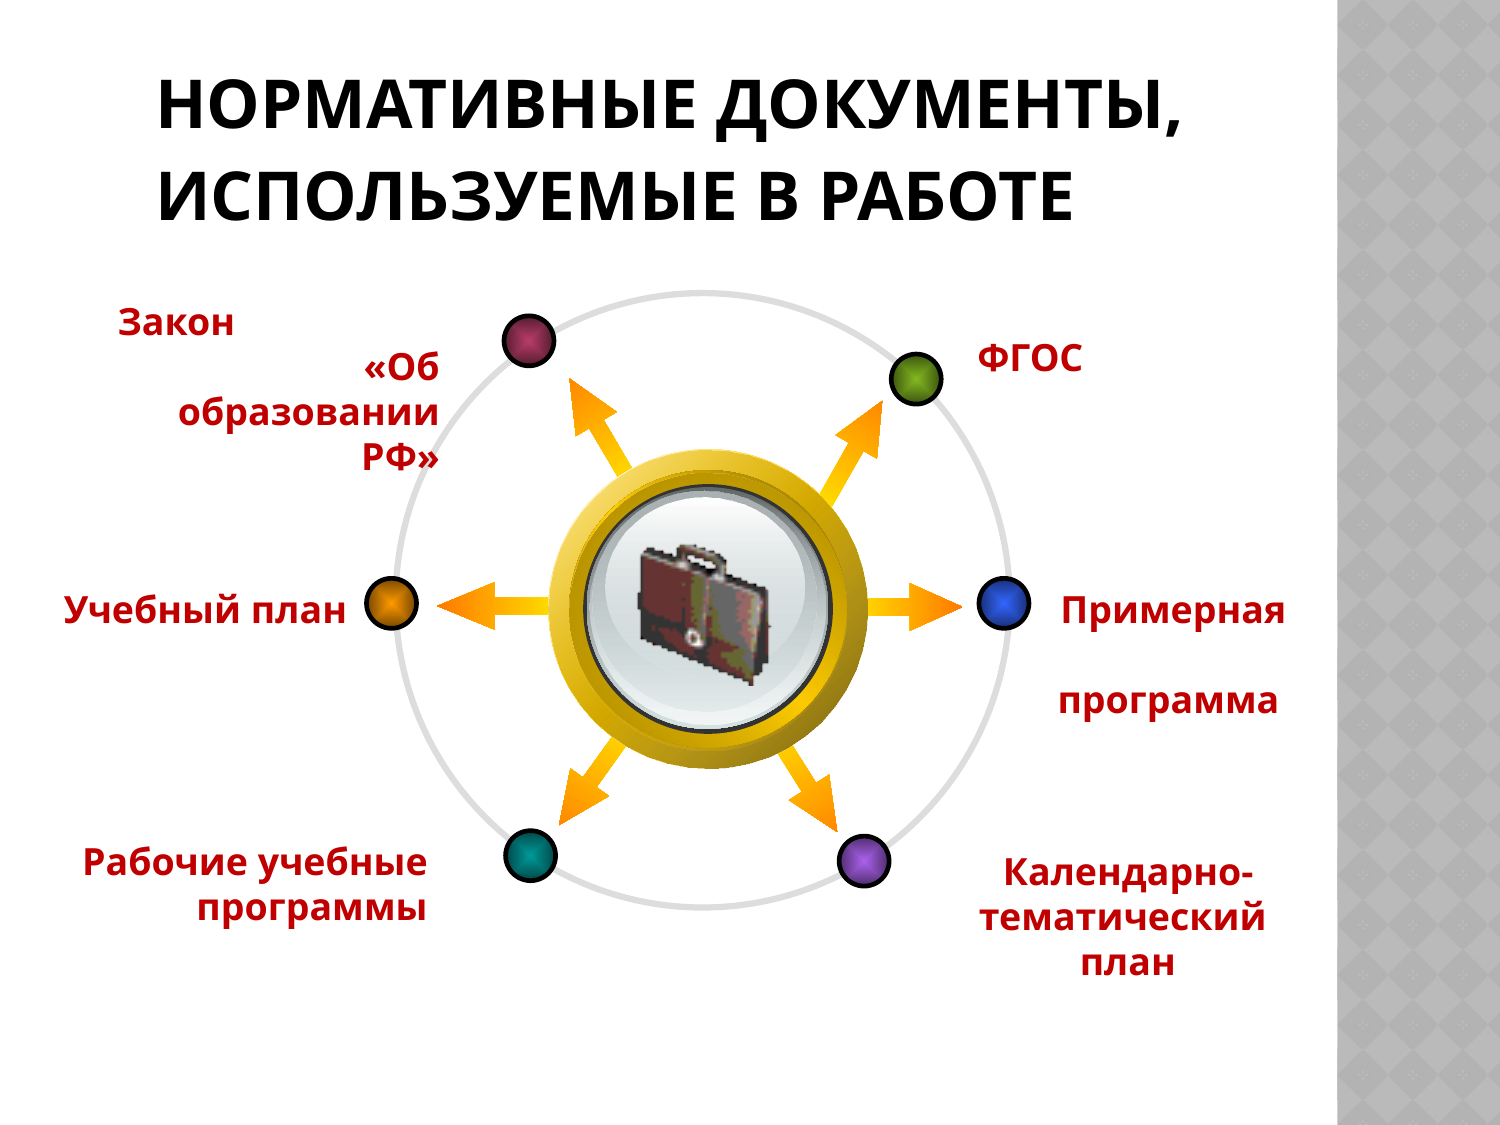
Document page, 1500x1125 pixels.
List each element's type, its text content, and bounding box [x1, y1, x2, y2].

title Нормативные документы, используемые в работе [147, 52, 1263, 240]
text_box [40, 290, 1318, 993]
picture [607, 479, 785, 686]
